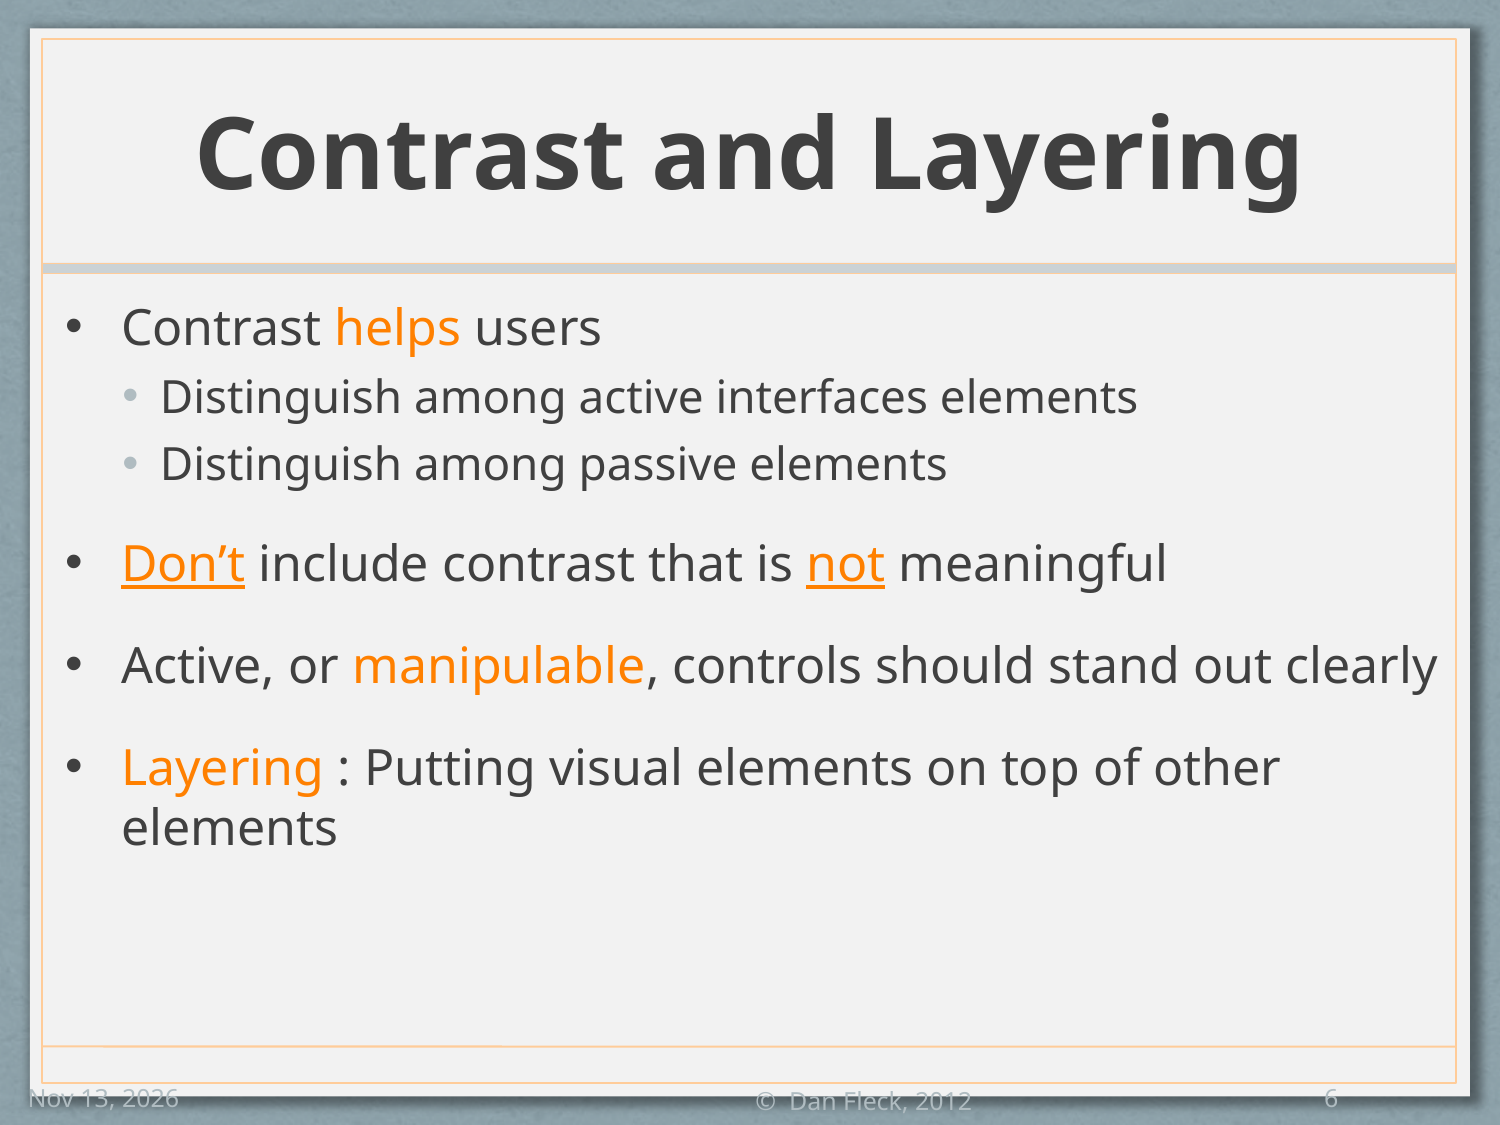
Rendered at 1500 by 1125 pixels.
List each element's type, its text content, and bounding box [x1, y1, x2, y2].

slide_number 28-Nov-12 [12, 1074, 325, 1125]
list Contrast helps users Distinguish among active interfaces elements Distinguish among passive elements Don’t include contrast that is not meaningful Active, or manipulable, controls should stand out clearly Layering : Putting visual elements on top of other elements [50, 287, 1488, 1000]
slide_number 6 [1175, 1074, 1488, 1125]
footer © Dan Fleck, 2012 [512, 1074, 988, 1125]
title Contrast and Layering [147, 40, 1353, 260]
